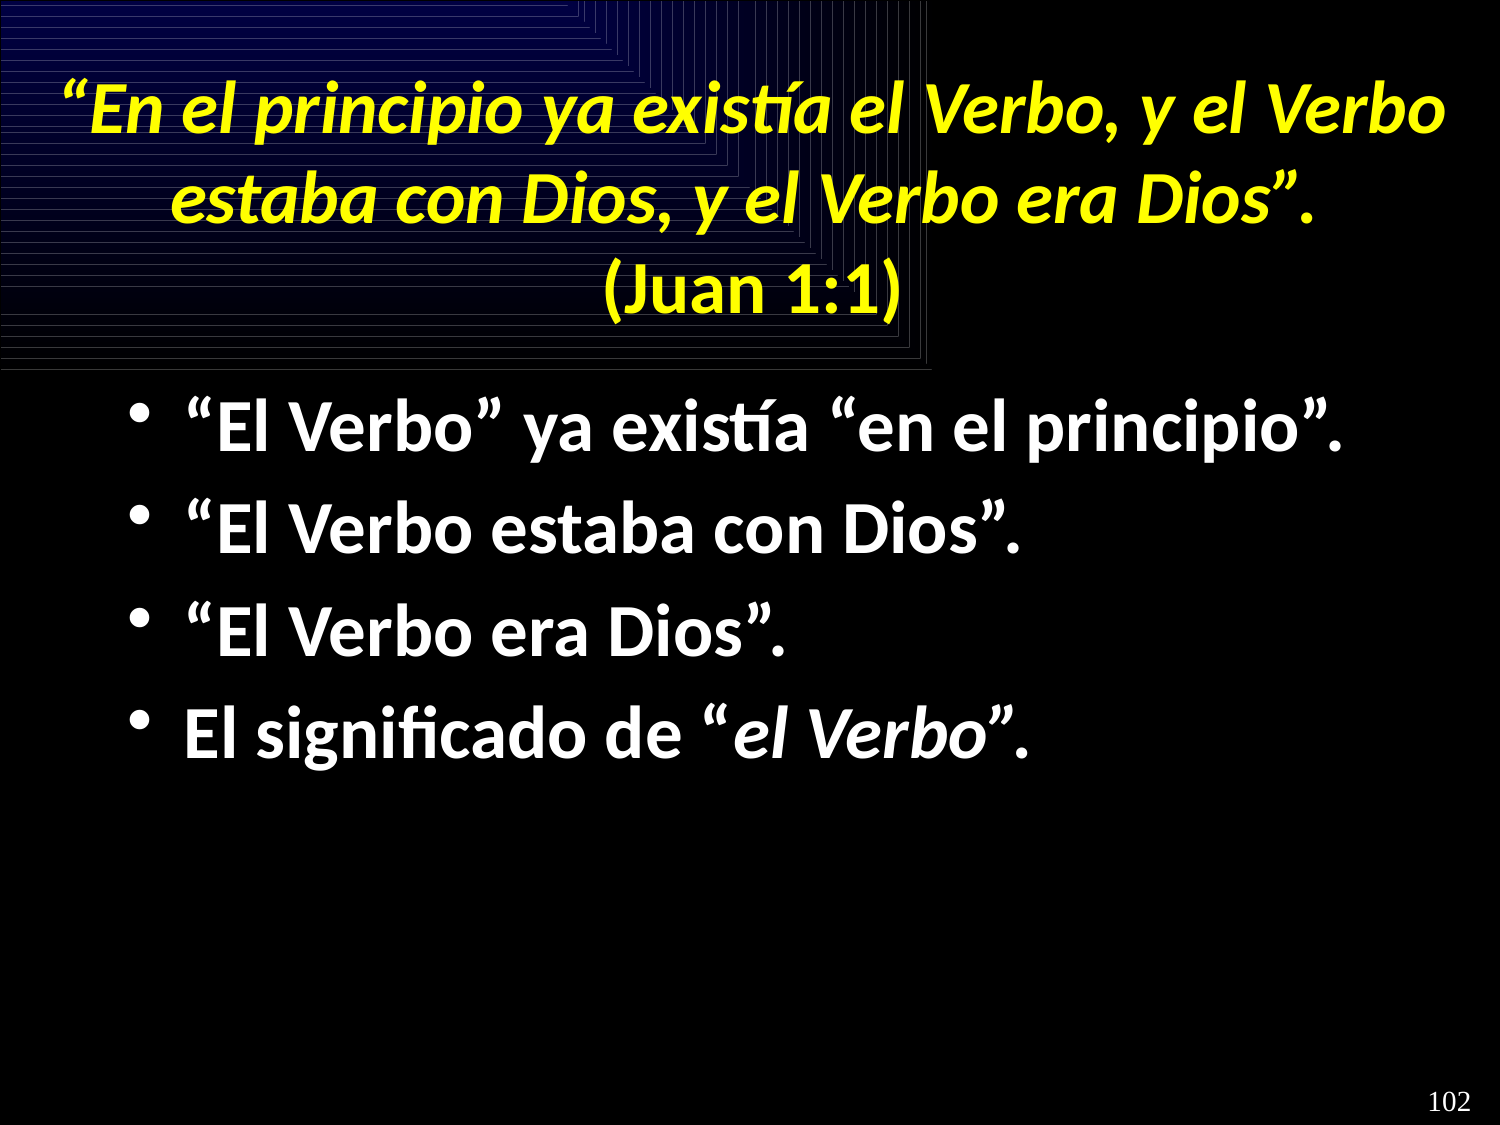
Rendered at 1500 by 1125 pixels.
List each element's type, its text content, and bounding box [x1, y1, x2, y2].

slide_number 102 [1412, 1074, 1500, 1125]
list “El Verbo” ya existía “en el principio”. “El Verbo estaba con Dios”. “El Verbo era Dios”. El significado de “el Verbo”. [112, 368, 1413, 957]
title “En el principio ya existía el Verbo, y el Verbo estaba con Dios, y el Verbo era Dios”. (Juan 1:1) [2, 137, 1500, 250]
